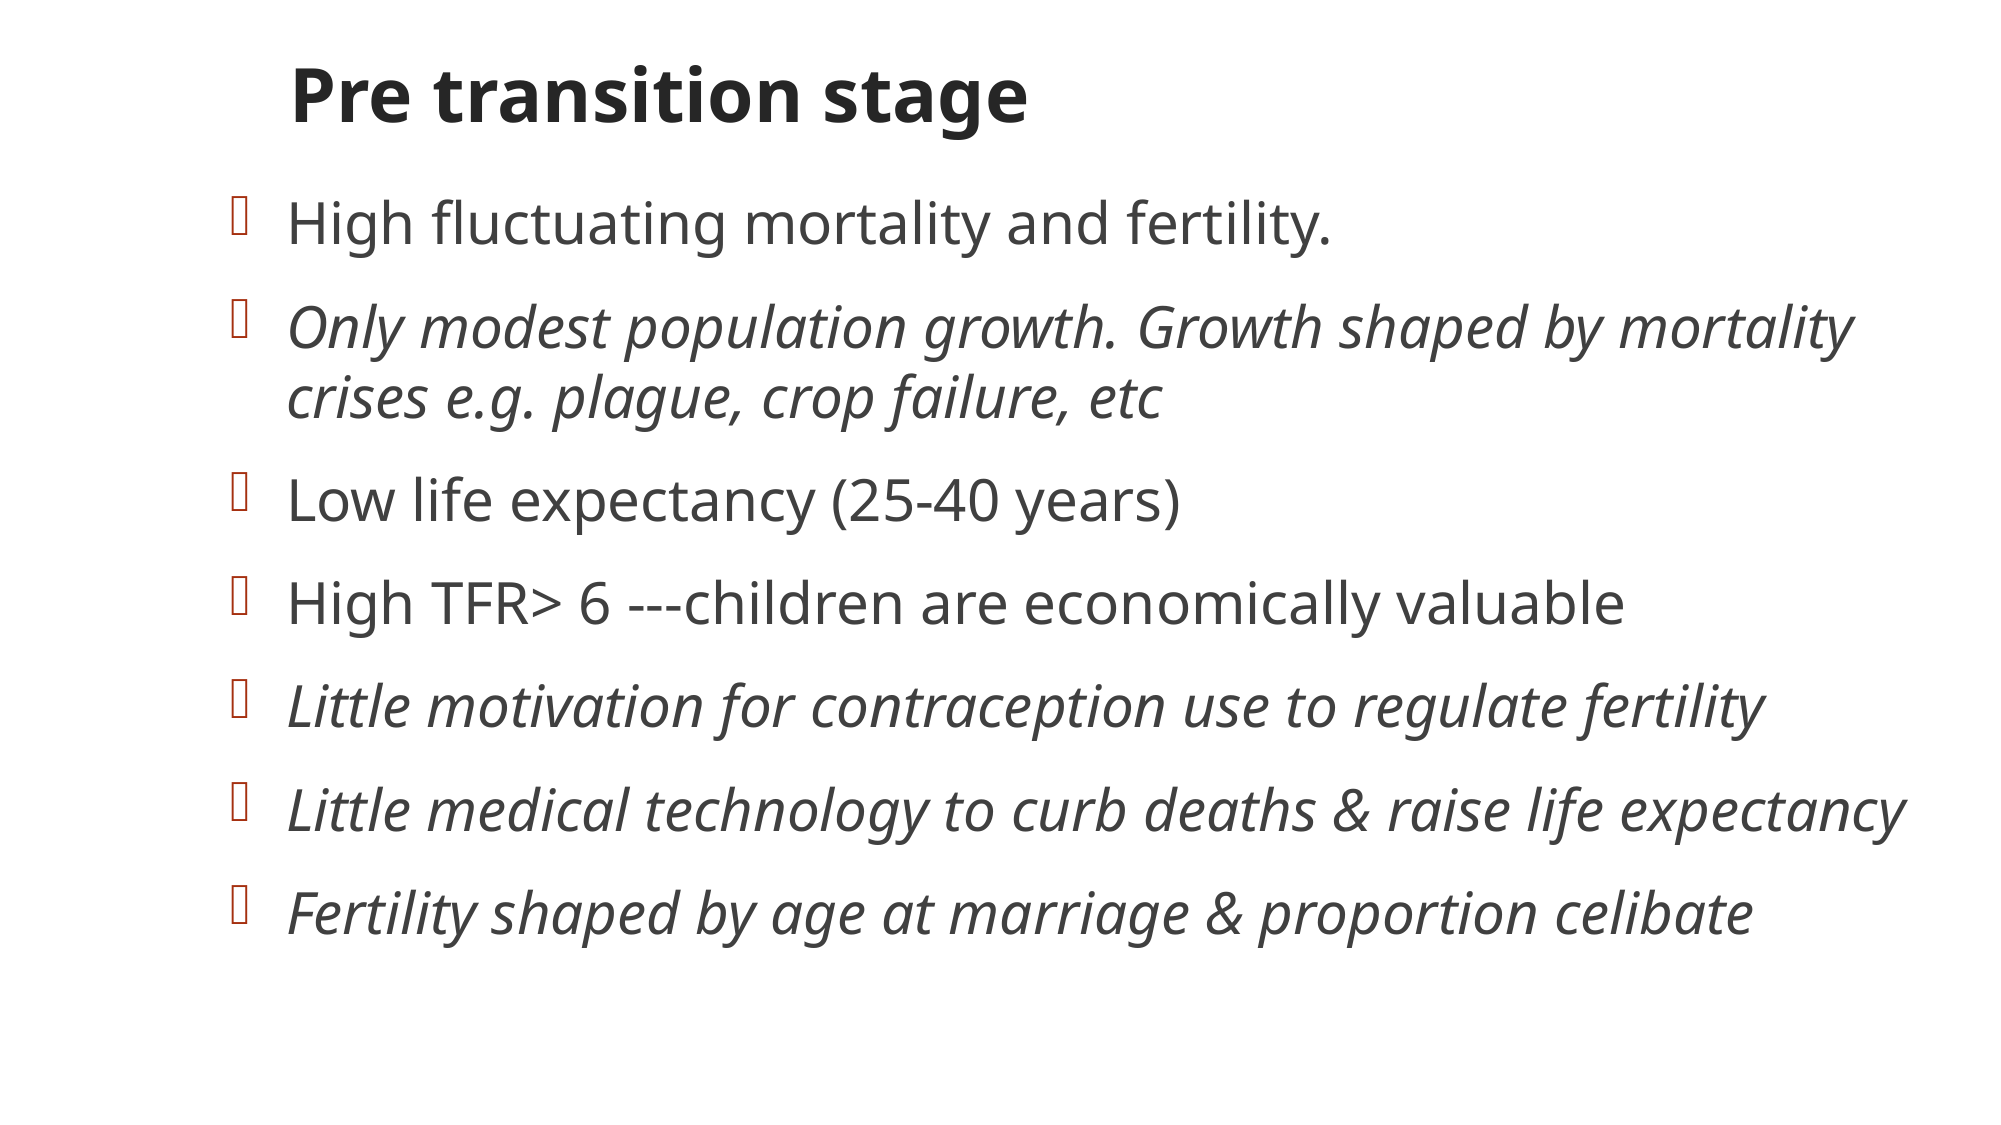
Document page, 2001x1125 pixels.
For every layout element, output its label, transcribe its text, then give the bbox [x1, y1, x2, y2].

title Pre transition stage [274, 39, 1836, 159]
list High fluctuating mortality and fertility. Only modest population growth. Growth shaped by mortality crises e.g. plague, crop failure, etc Low life expectancy (25-40 years) High TFR> 6 ---children are economically valuable Little motivation for contraception use to regulate fertility Little medical technology to curb deaths & raise life expectancy Fertility shaped by age at marriage & proportion celibate [214, 178, 1945, 1105]
